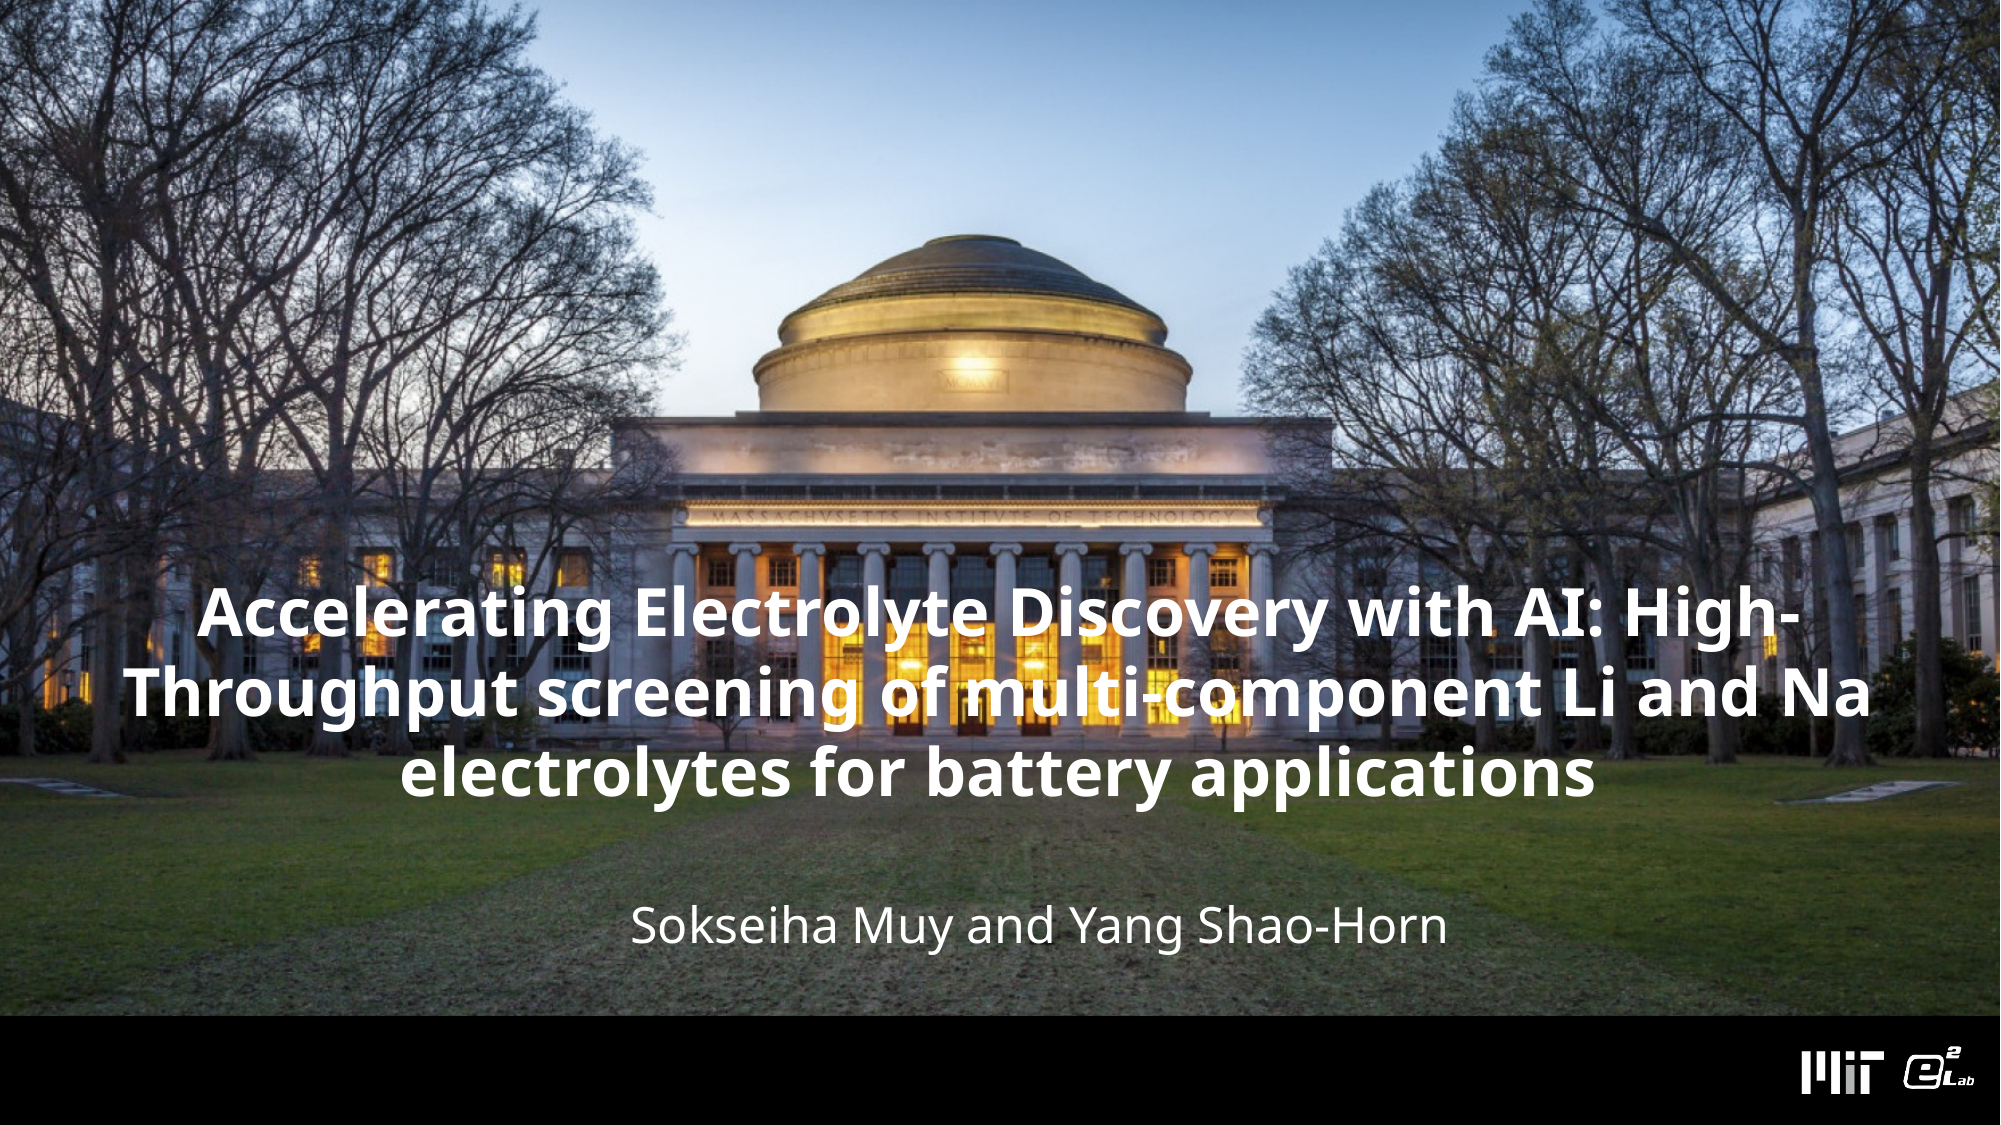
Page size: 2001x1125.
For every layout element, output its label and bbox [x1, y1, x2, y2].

picture [1801, 1050, 1884, 1094]
text_box [542, 867, 1458, 984]
picture [1903, 1046, 1974, 1089]
text_box [0, 1043, 2000, 1125]
picture [0, 0, 2000, 1037]
